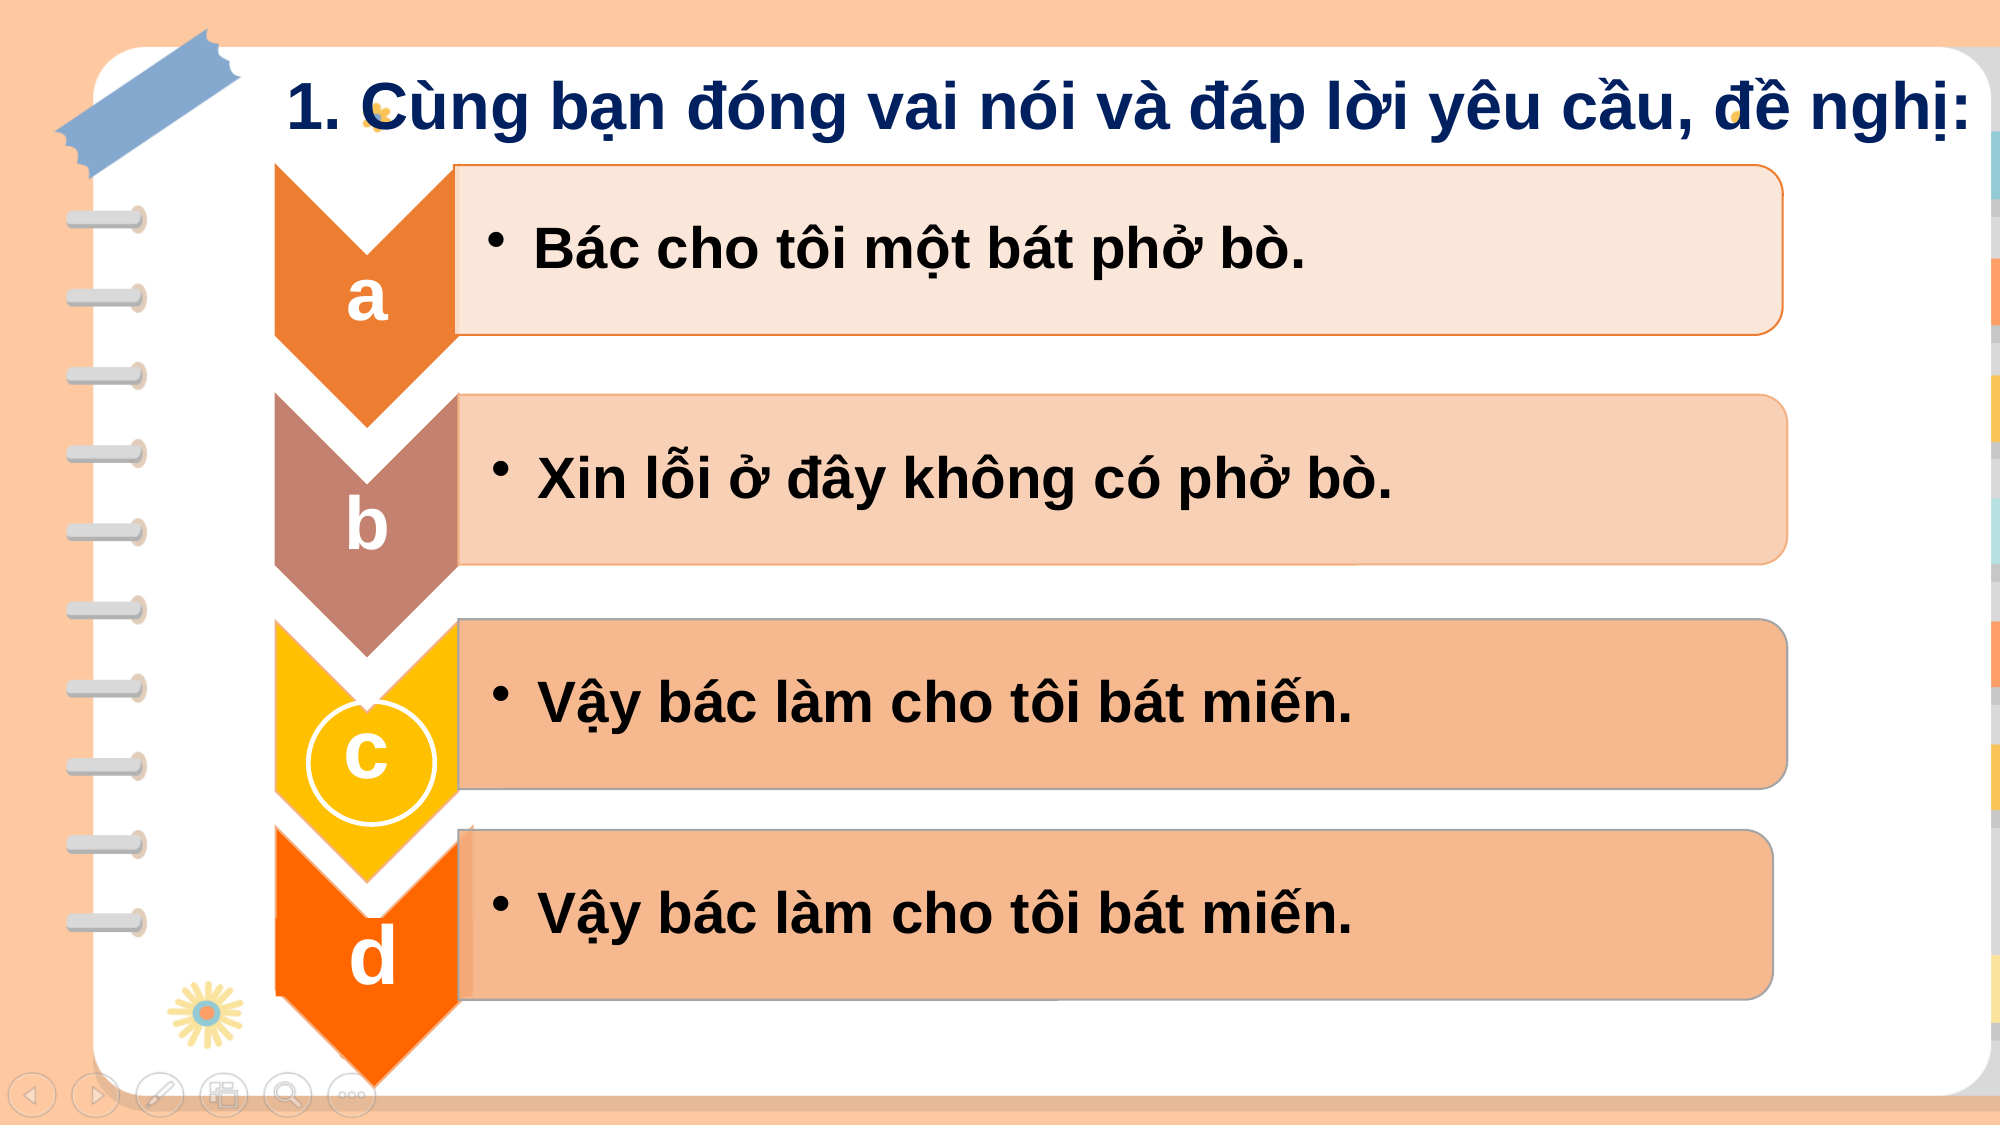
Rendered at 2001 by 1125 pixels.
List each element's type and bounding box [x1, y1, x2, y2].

text_box [275, 164, 1788, 886]
text_box [275, 826, 473, 1088]
text_box [458, 829, 1774, 1000]
picture [0, 0, 2000, 1125]
